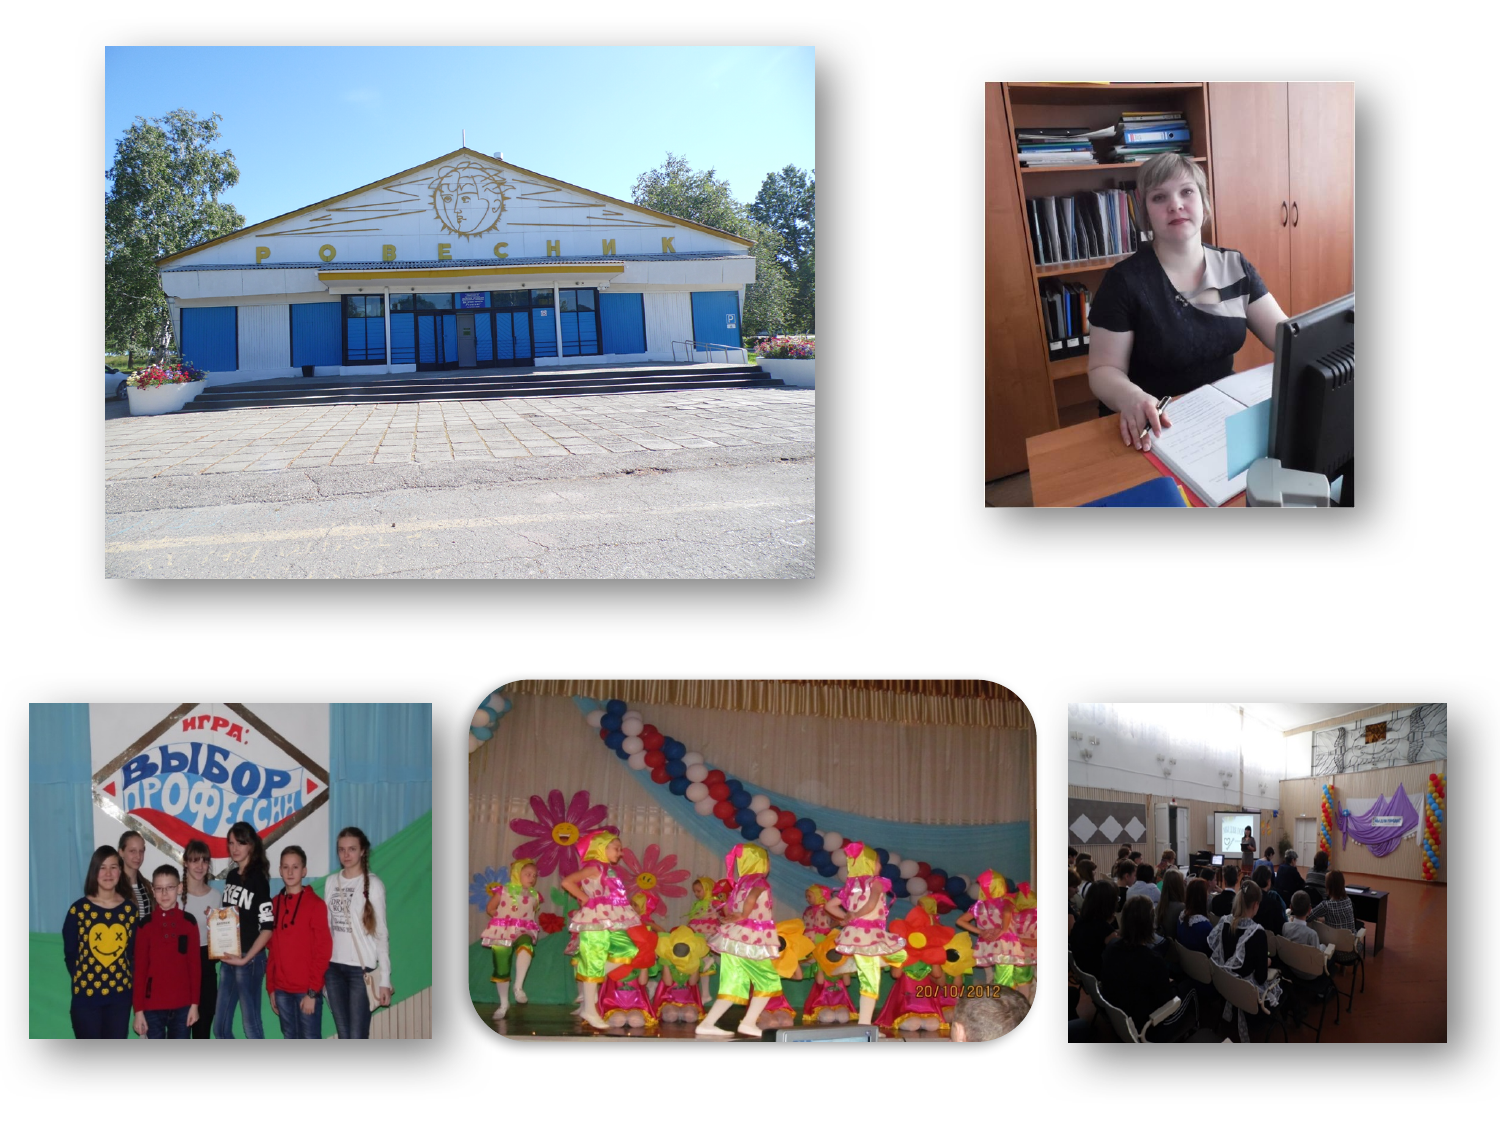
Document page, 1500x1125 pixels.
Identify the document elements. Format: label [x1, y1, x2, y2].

picture [29, 703, 432, 1039]
picture [1068, 703, 1448, 1043]
picture [468, 679, 1037, 1043]
list [105, 46, 815, 580]
picture [984, 81, 1356, 508]
